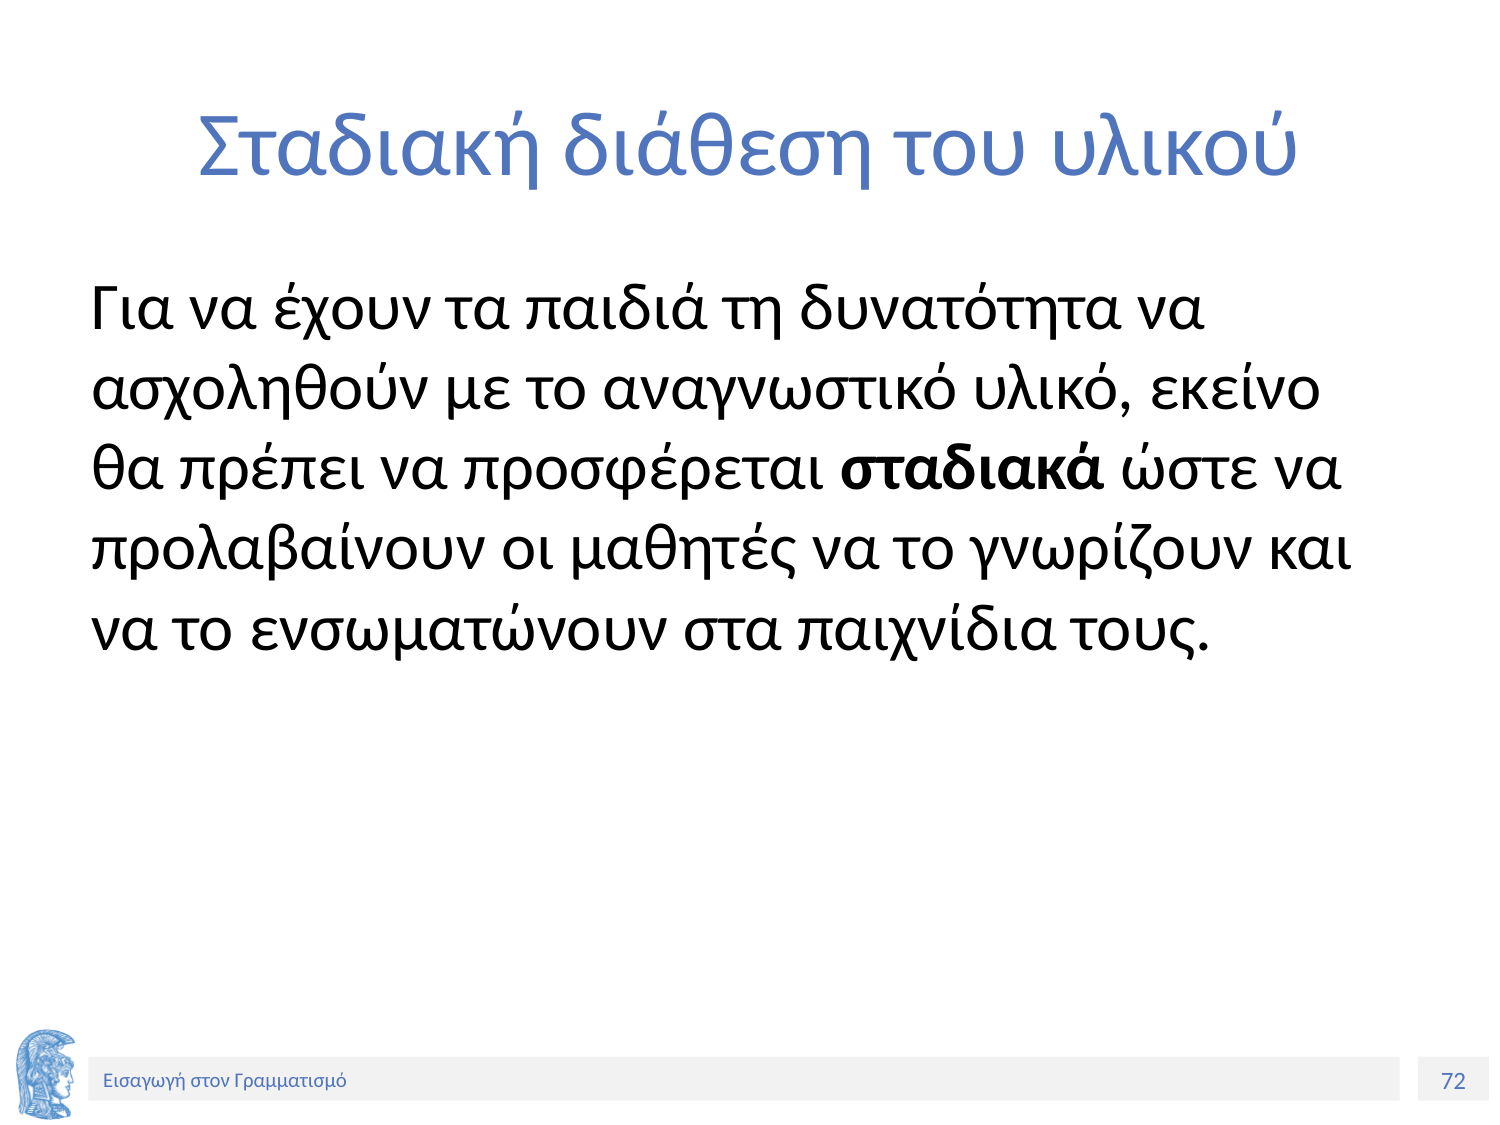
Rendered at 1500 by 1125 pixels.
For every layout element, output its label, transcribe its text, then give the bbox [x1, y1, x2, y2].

title Σταδιακή διάθεση του υλικού [75, 45, 1425, 233]
list Για να έχουν τα παιδιά τη δυνατότητα να ασχοληθούν με το αναγνωστικό υλικό, εκείνο θα πρέπει να προσφέρεται σταδιακά ώστε να προλαβαίνουν οι μαθητές να το γνωρίζουν και να το ενσωματώνουν στα παιχνίδια τους. [76, 255, 1427, 998]
picture [9, 1026, 81, 1120]
